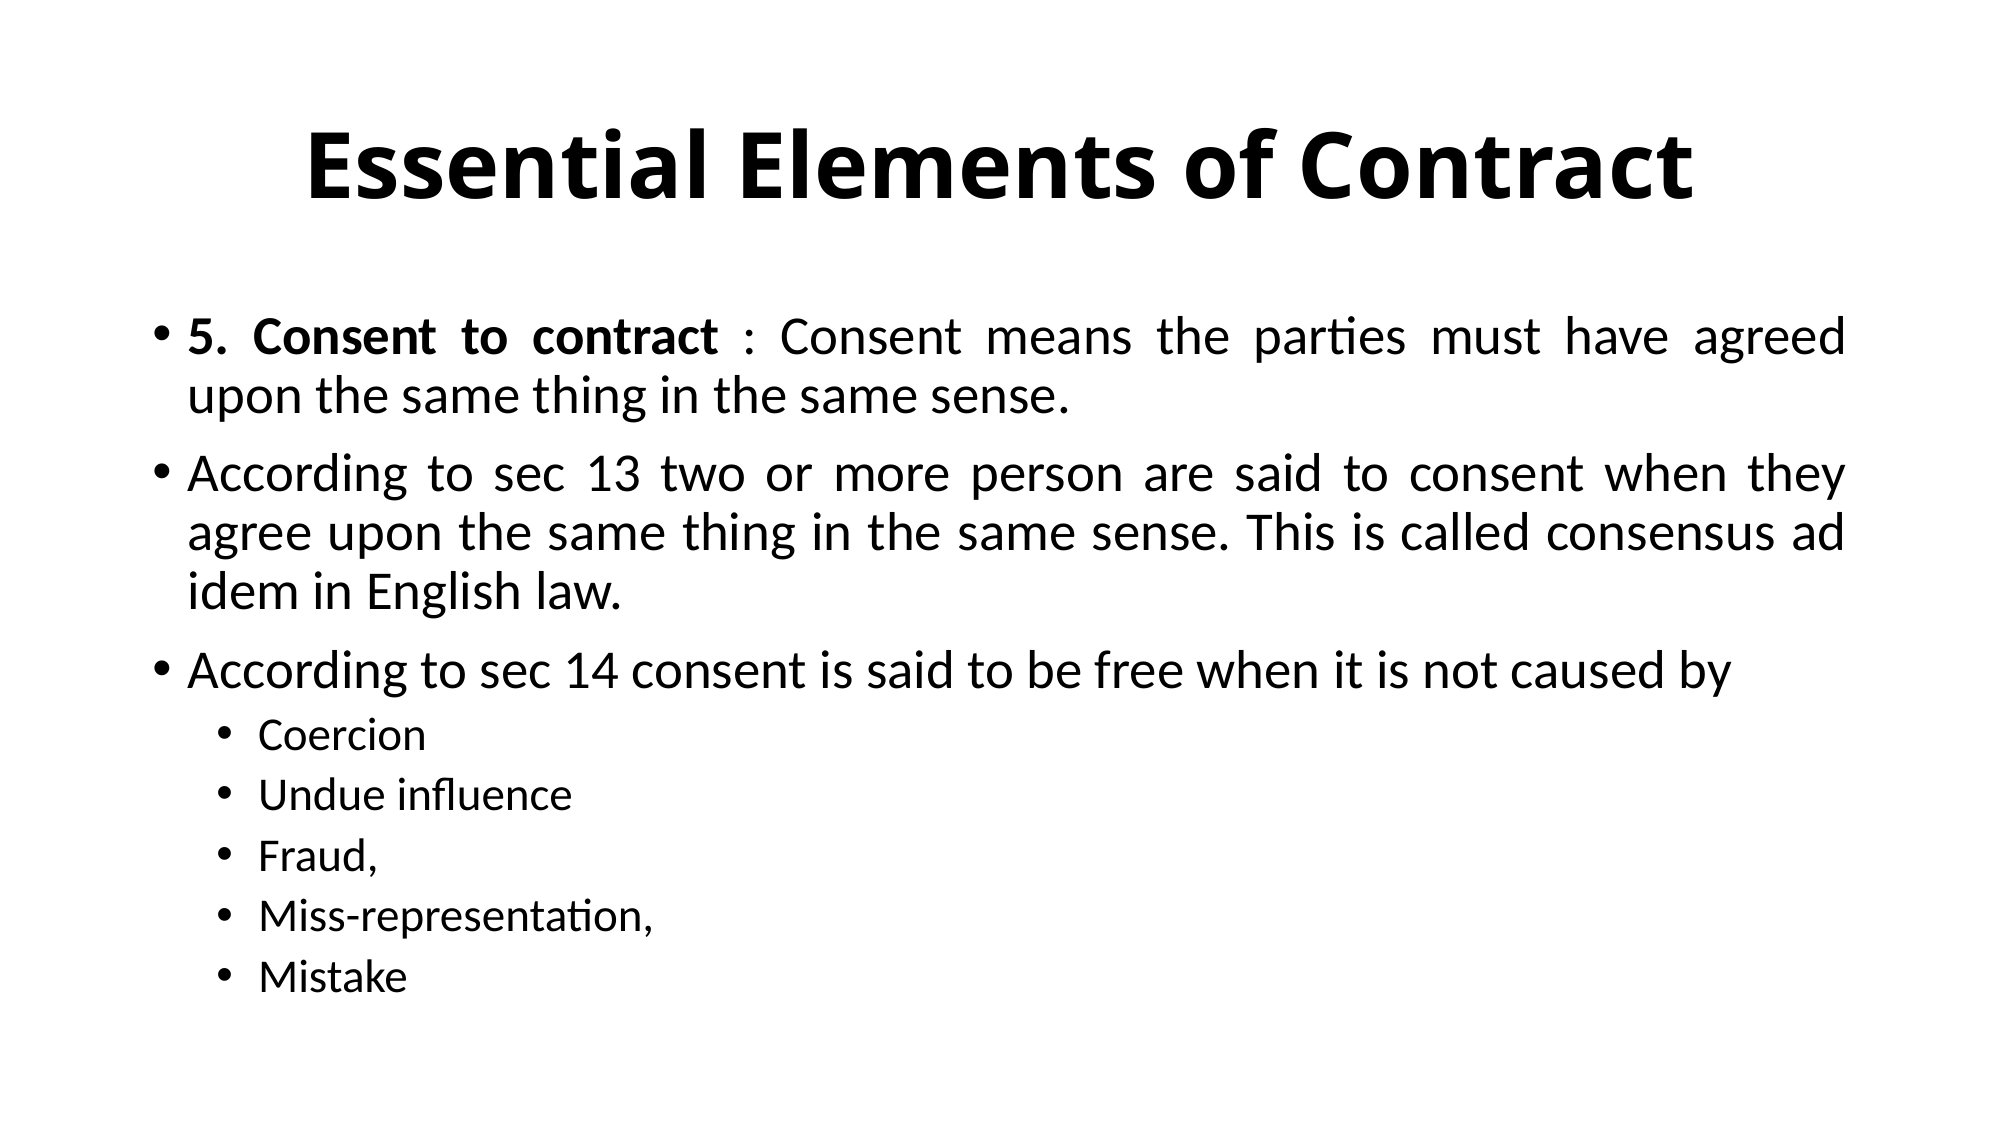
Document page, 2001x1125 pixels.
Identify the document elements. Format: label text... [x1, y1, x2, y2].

title Essential Elements of Contract [137, 59, 1863, 278]
list 5. Consent to contract : Consent means the parties must have agreed upon the same thing in the same sense. According to sec 13 two or more person are said to consent when they agree upon the same thing in the same sense. This is called consensus ad idem in English law. According to sec 14 consent is said to be free when it is not caused by Coercion Undue influence Fraud, Miss-representation, Mistake [137, 299, 1863, 1014]
